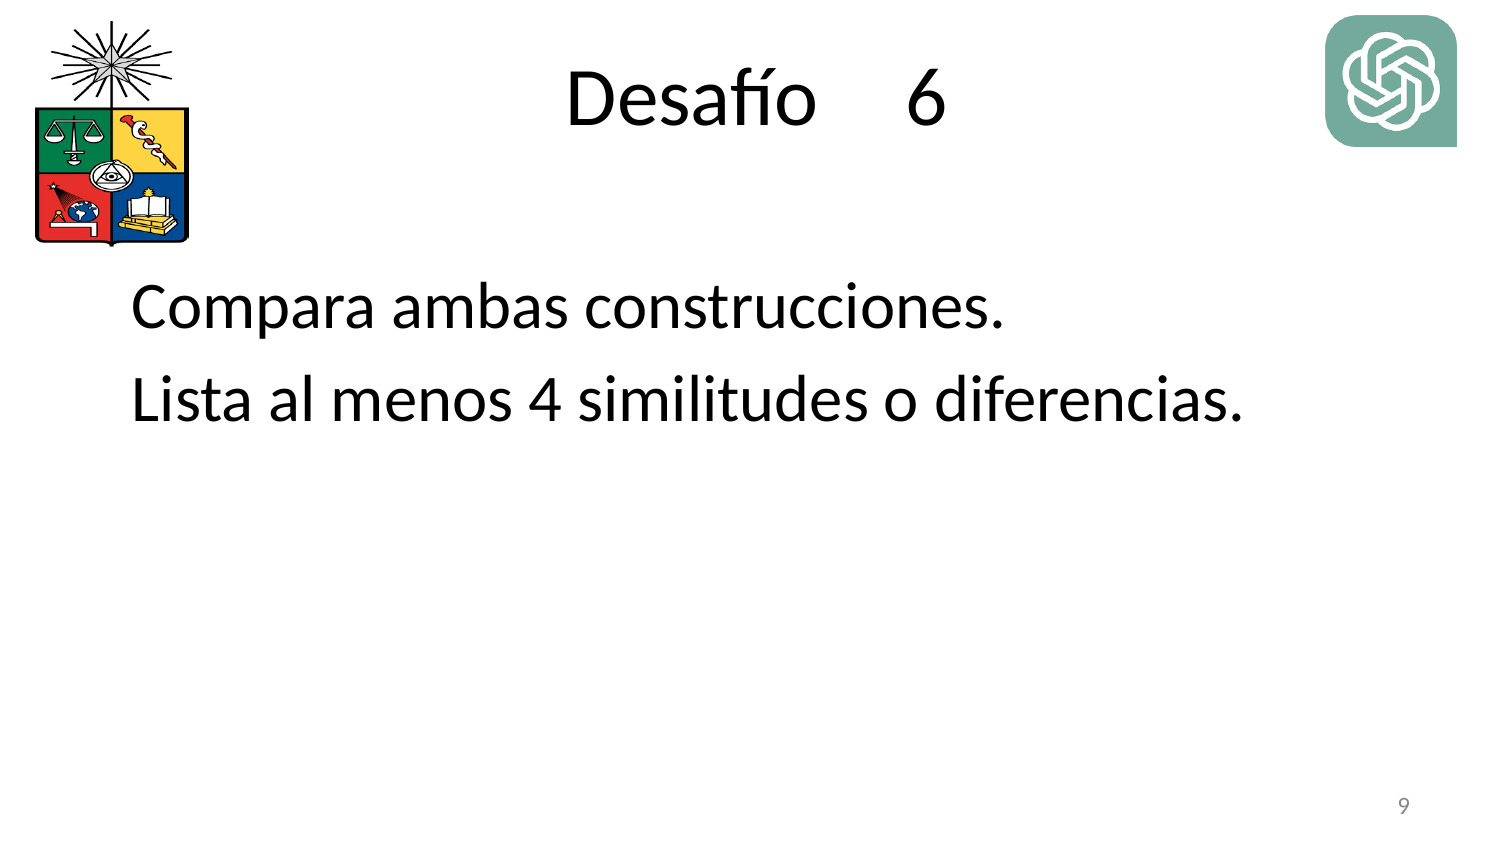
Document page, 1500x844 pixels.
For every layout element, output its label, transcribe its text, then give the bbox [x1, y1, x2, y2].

picture [1325, 15, 1457, 147]
slide_number ‹#› [1074, 782, 1425, 827]
subtitle Compara ambas construcciones. Lista al menos 4 similitudes o diferencias. [116, 246, 1359, 694]
picture [35, 21, 189, 247]
title 6 [864, 26, 988, 158]
